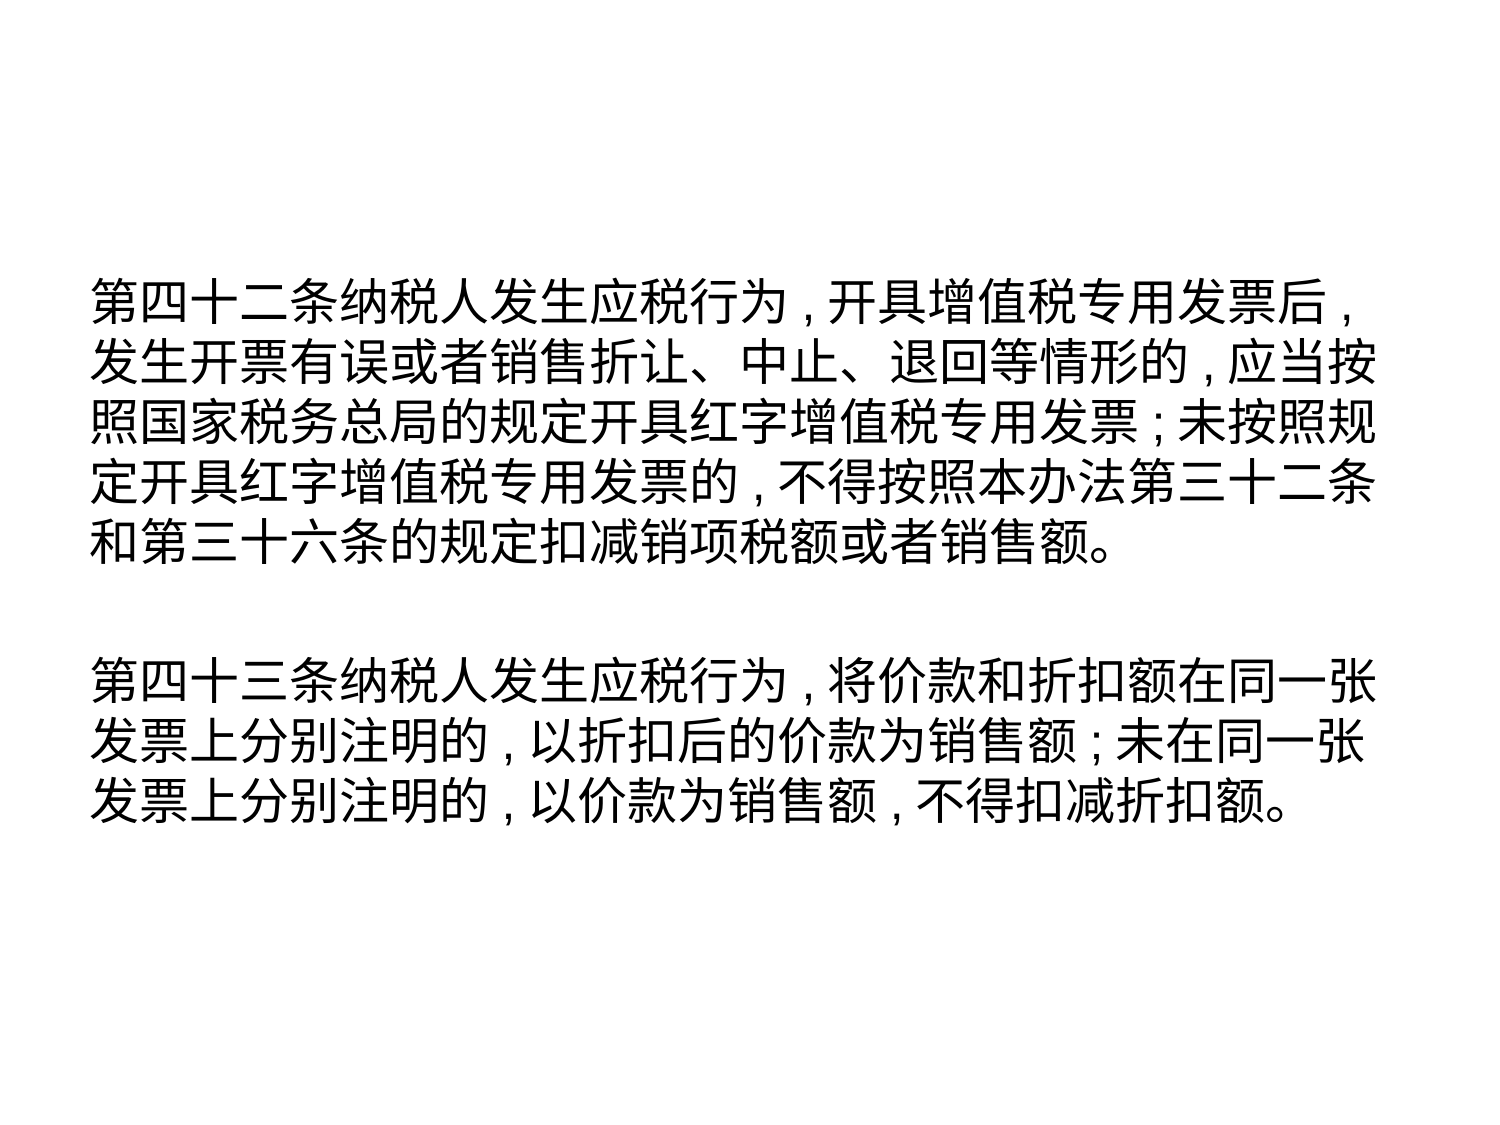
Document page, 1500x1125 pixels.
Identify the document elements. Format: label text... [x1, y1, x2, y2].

list 第四十二条纳税人发生应税行为,开具增值税专用发票后,发生开票有误或者销售折让、中止、退回等情形的,应当按照国家税务总局的规定开具红字增值税专用发票;未按照规定开具红字增值税专用发票的,不得按照本办法第三十二条和第三十六条的规定扣减销项税额或者销售额。 第四十三条纳税人发生应税行为,将价款和折扣额在同一张发票上分别注明的,以折扣后的价款为销售额;未在同一张发票上分别注明的,以价款为销售额,不得扣减折扣额。 [74, 262, 1426, 1006]
